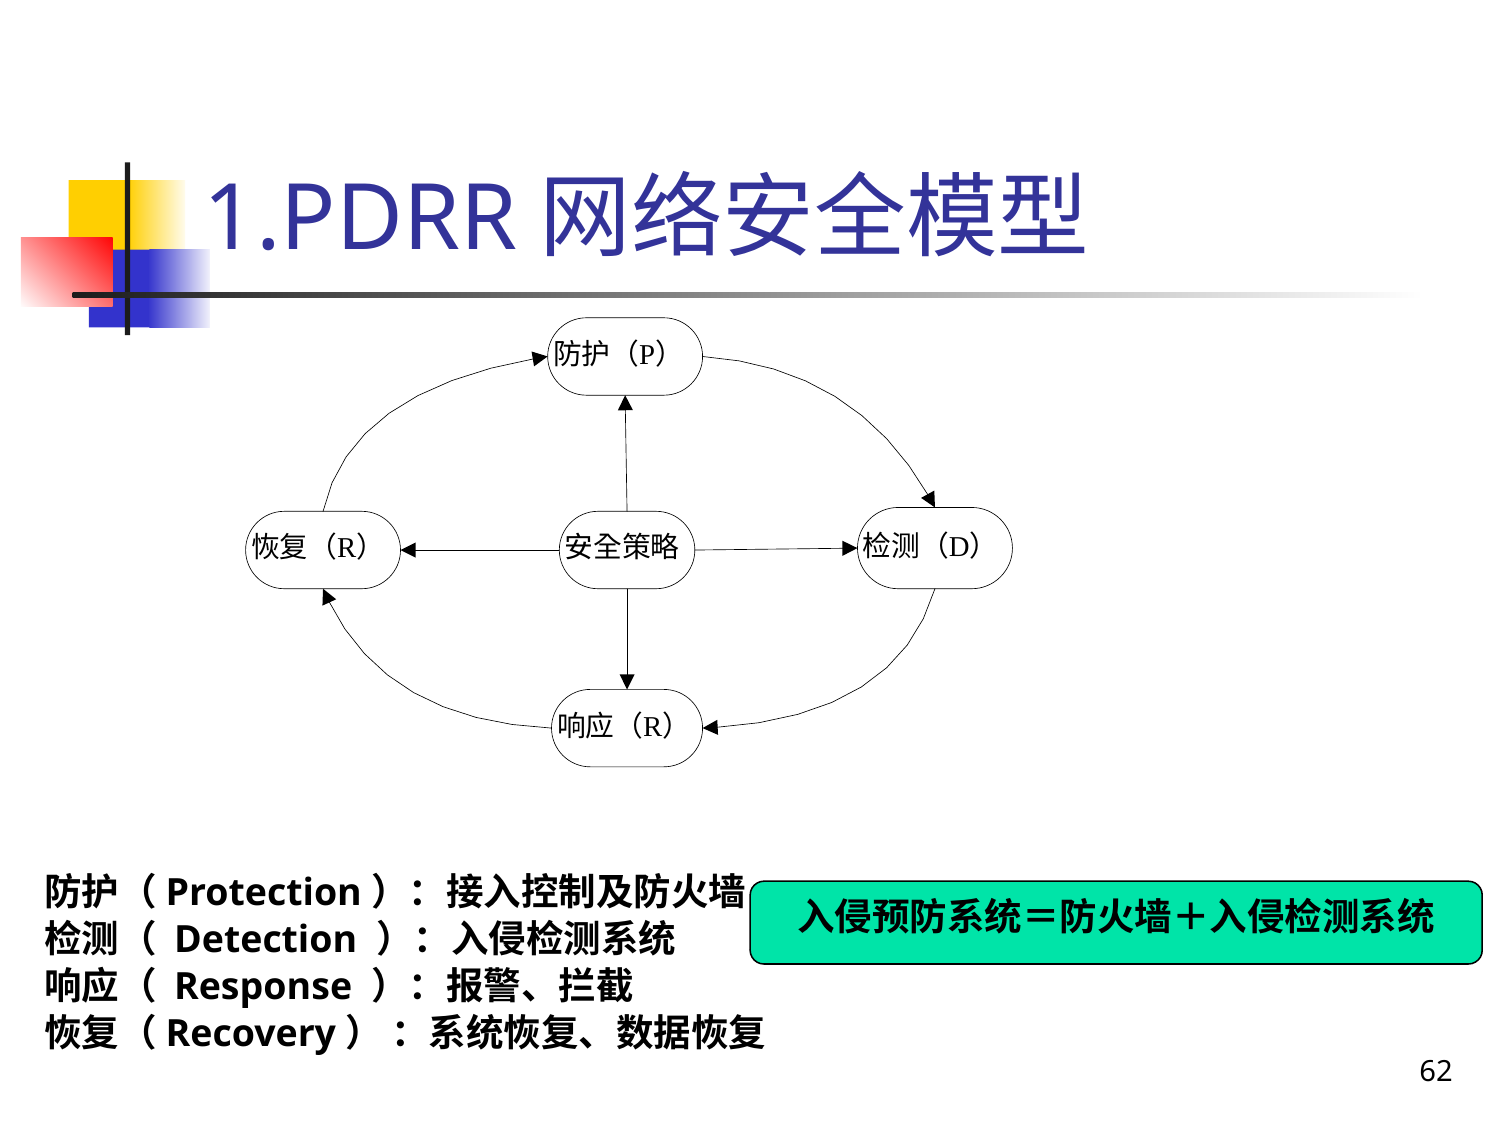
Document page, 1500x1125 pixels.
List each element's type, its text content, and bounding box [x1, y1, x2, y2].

text_box 防护（Protection）：接入控制及防火墙 检测（ Detection ）：入侵检测系统 响应（ Response ）：报警、拦截 恢复（Recovery） ：系统恢复、数据恢复 [29, 857, 1105, 1062]
title 1.PDRR网络安全模型 [188, 34, 1468, 276]
text_box 入侵预防系统＝防火墙＋入侵检测系统 [750, 881, 1483, 965]
slide_number 62 [1154, 1023, 1468, 1100]
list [241, 314, 1017, 771]
